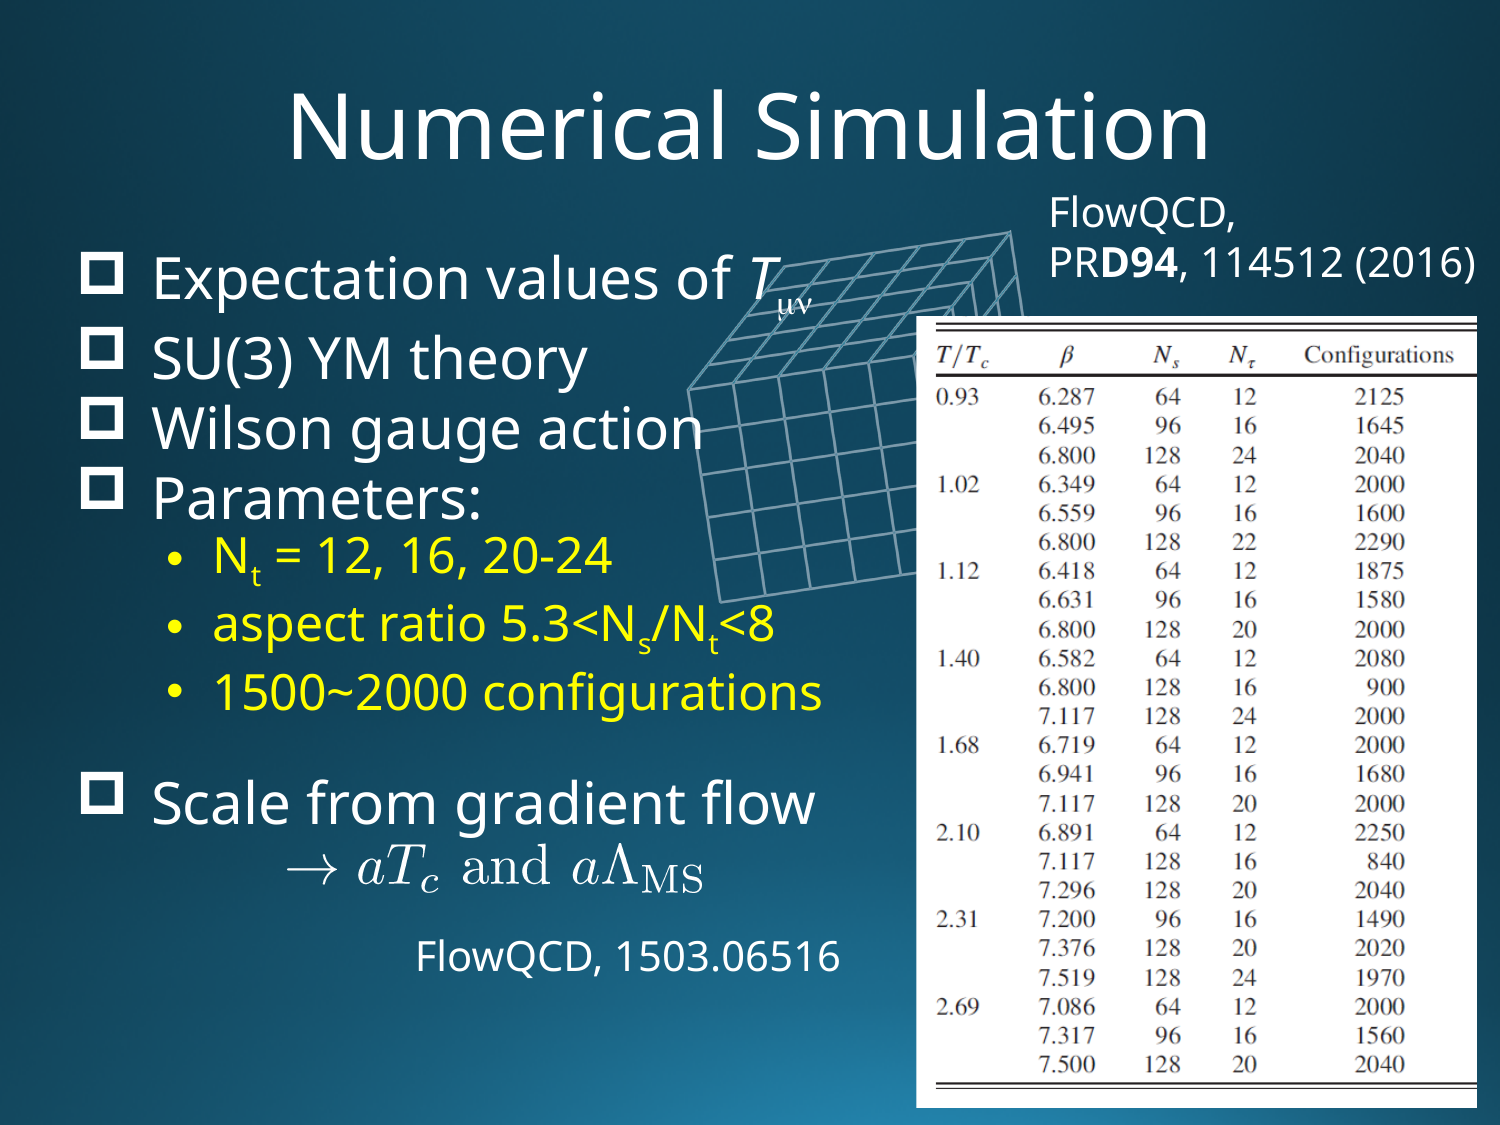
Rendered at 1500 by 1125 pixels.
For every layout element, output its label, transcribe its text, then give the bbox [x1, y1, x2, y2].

text_box Expectation values of Tmn SU(3) YM theory Wilson gauge action Parameters: Scale from gradient flow [61, 233, 832, 844]
picture [0, 0, 1500, 1125]
text_box FlowQCD, PRD94, 114512 (2016) [1033, 178, 1491, 294]
title Numerical Simulation [103, 21, 1397, 233]
text_box Nt = 12, 16, 20-24 aspect ratio 5.3<Ns/Nt<8 1500~2000 configurations [151, 516, 839, 728]
text_box FlowQCD, 1503.06516 [400, 921, 857, 987]
